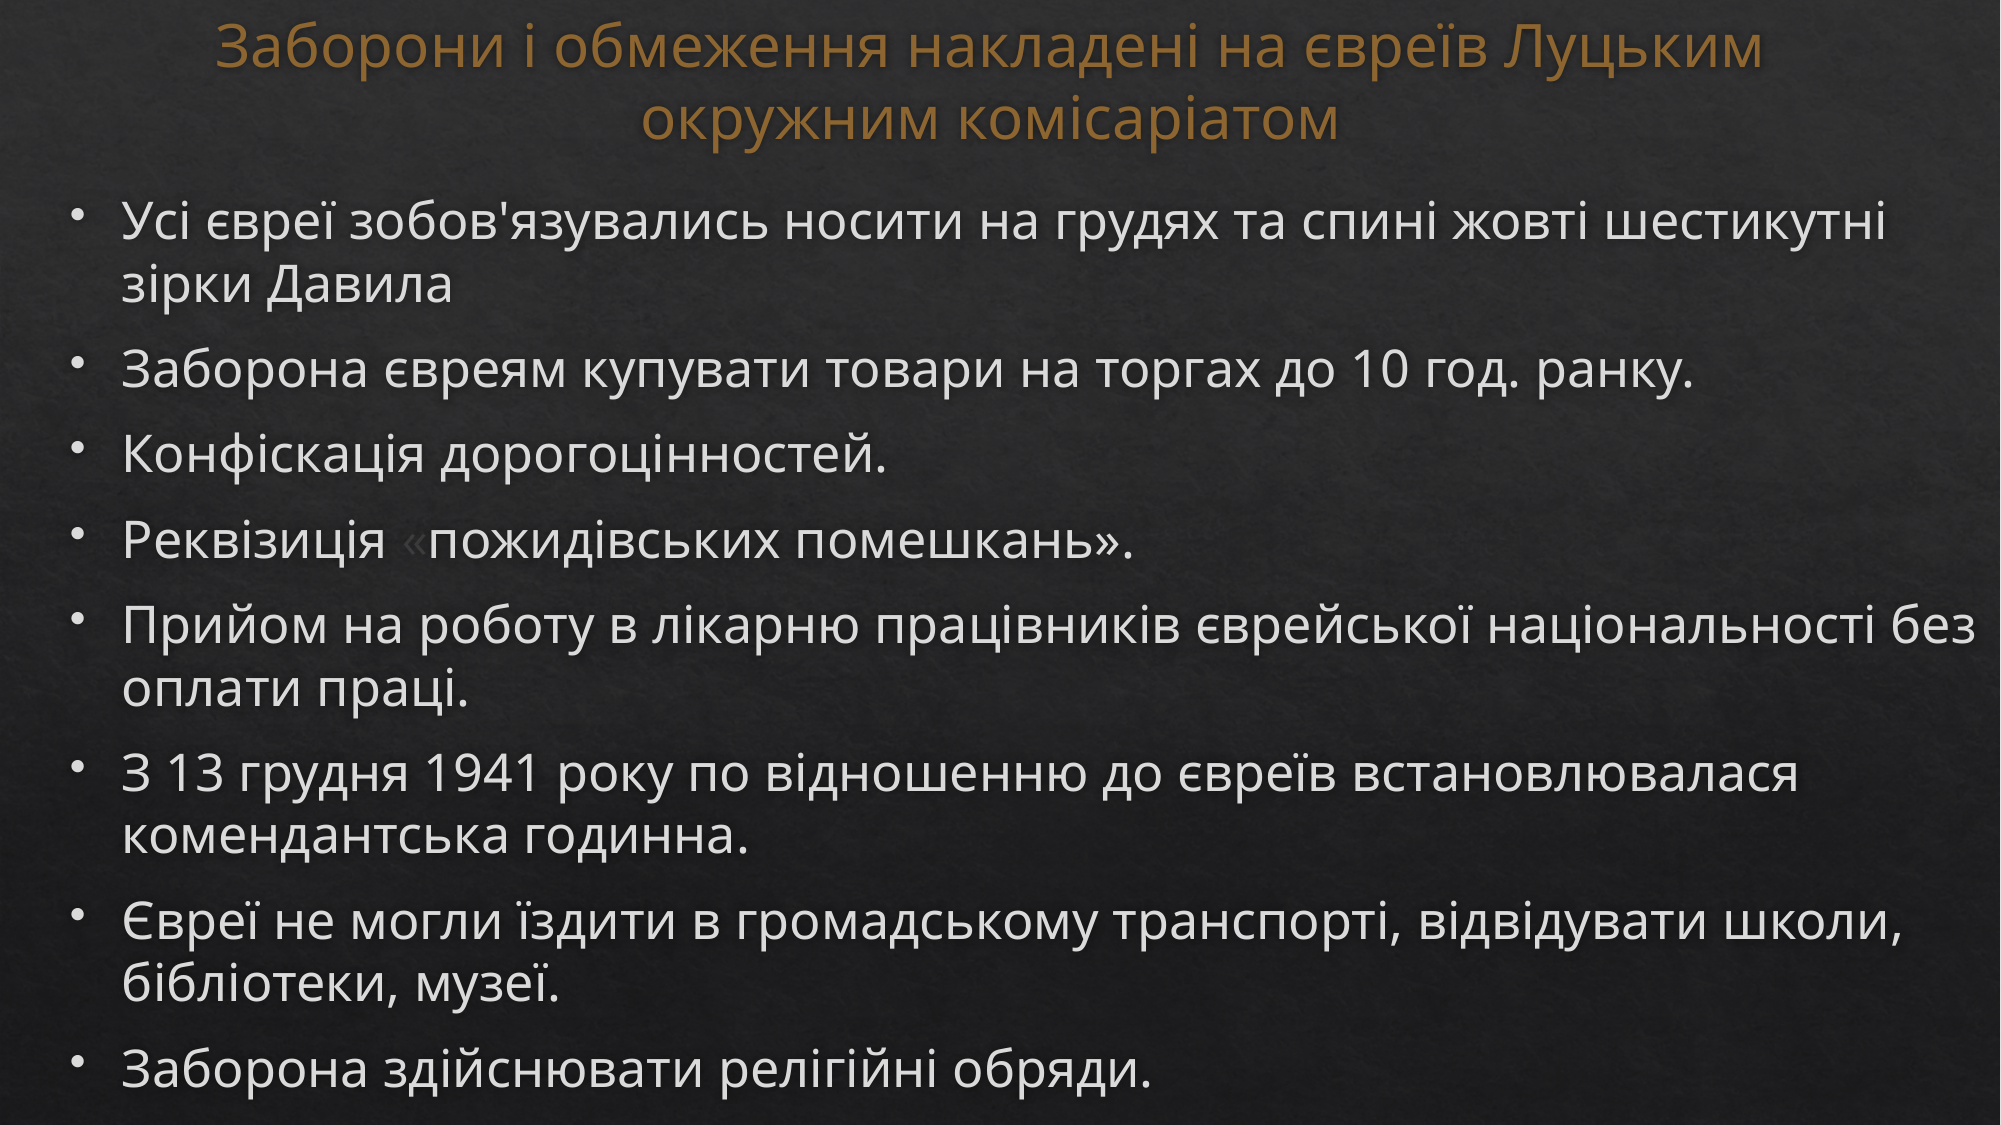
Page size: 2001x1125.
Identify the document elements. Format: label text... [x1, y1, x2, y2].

title Заборони і обмеження накладені на євреїв Луцьким окружним комісаріатом [142, 0, 1841, 160]
list Усі євреї зобов'язувались носити на грудях та спині жовті шестикутні зірки Давила Заборона євреям купувати товари на торгах до 10 год. ранку. Конфіскація дорогоцінностей. Реквізиція «пожидівських помешкань». Прийом на роботу в лікарню працівників єврейської національності без оплати праці. З 13 грудня 1941 року по відношенню до євреїв встановлювалася комендантська годинна. Євреї не могли їздити в громадському транспорті, відвідувати школи, бібліотеки, музеї. Заборона здійснювати релігійні обряди. [50, 179, 2000, 1091]
